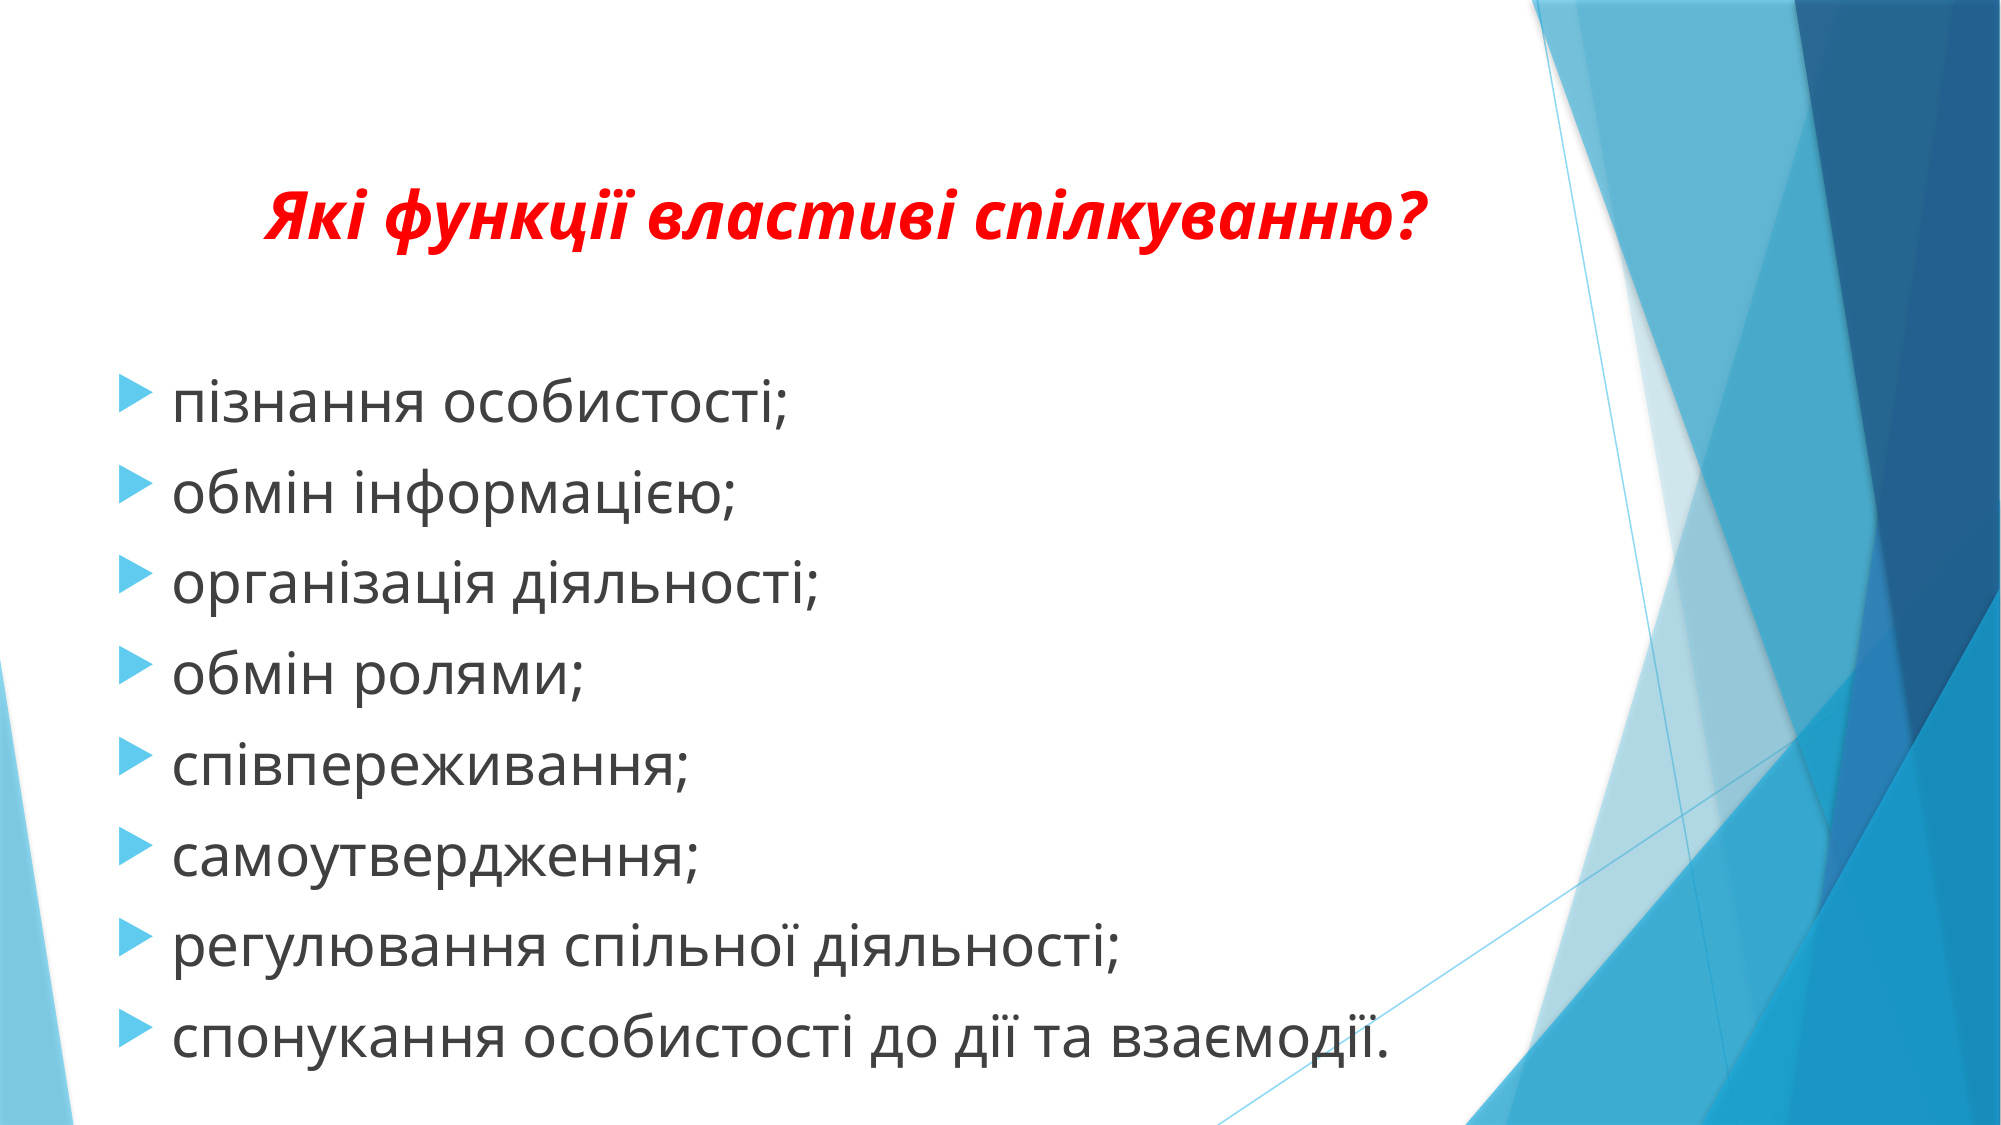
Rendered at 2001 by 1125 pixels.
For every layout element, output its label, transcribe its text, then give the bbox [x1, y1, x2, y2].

list Які функції властиві спілкуванню? пізнання особистості; обмін інформацією; організація діяльності; обмін ролями; співпереживання; самоутвердження; регулювання спільної діяльності; спонукання особистості до дії та взаємодії. [99, 165, 1594, 1100]
